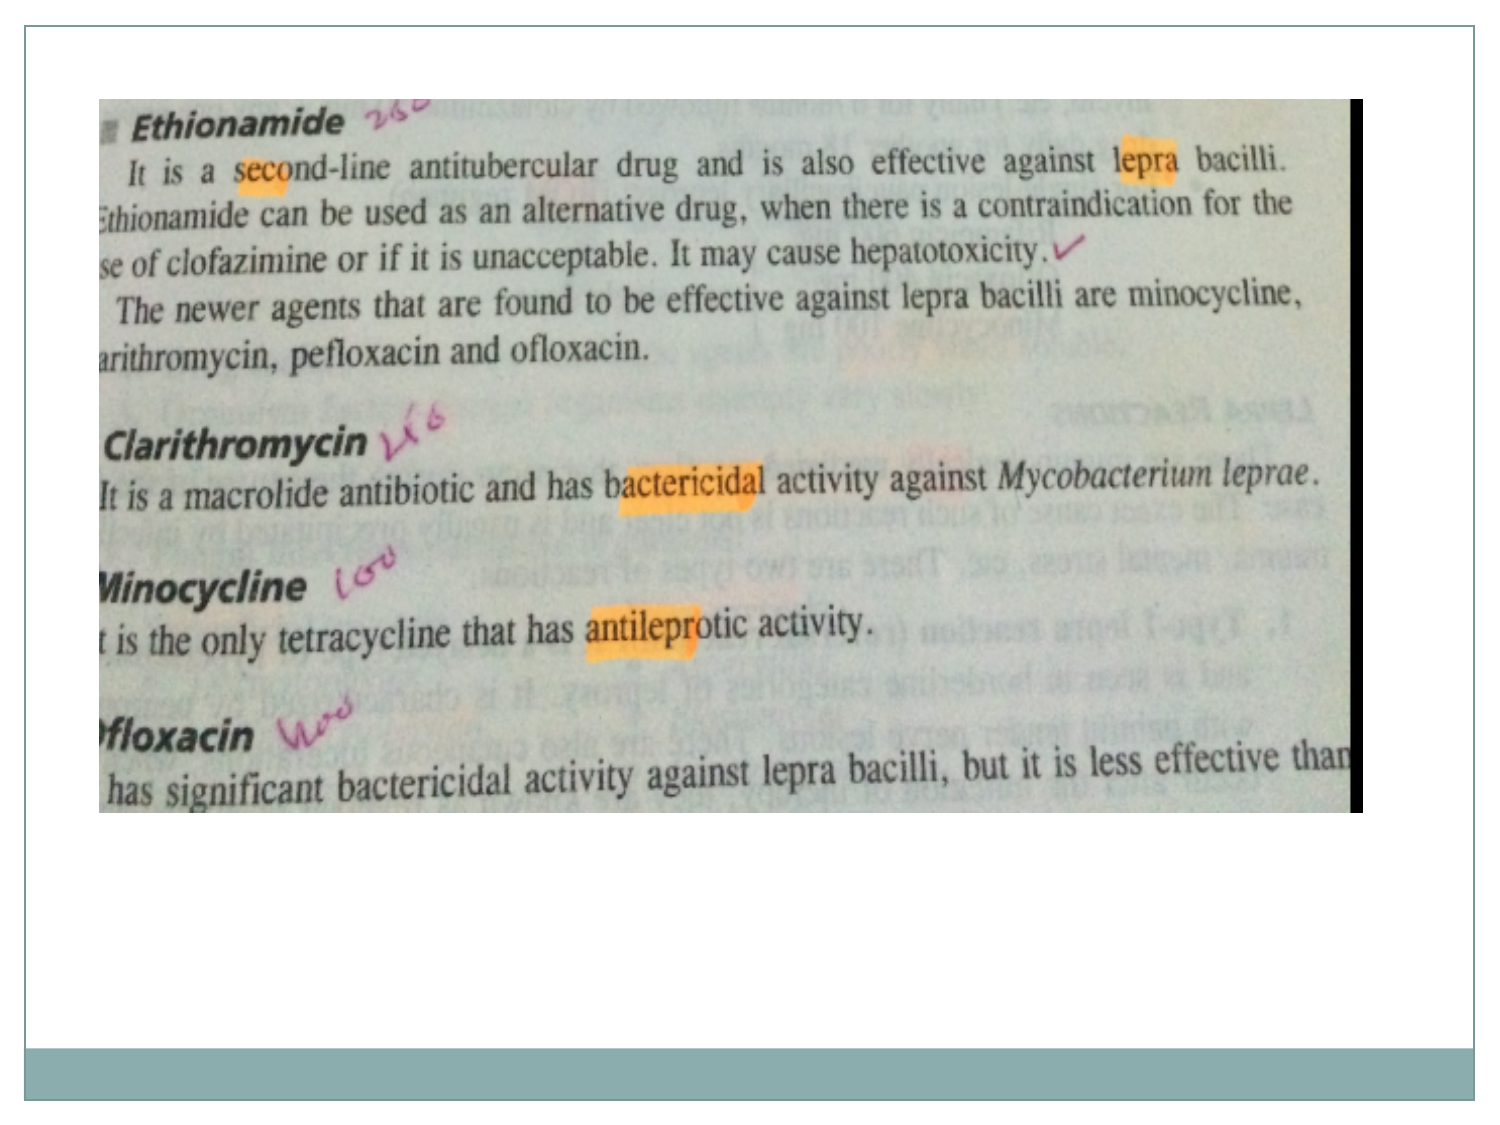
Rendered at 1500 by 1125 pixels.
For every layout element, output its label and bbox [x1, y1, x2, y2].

picture [99, 99, 1363, 813]
